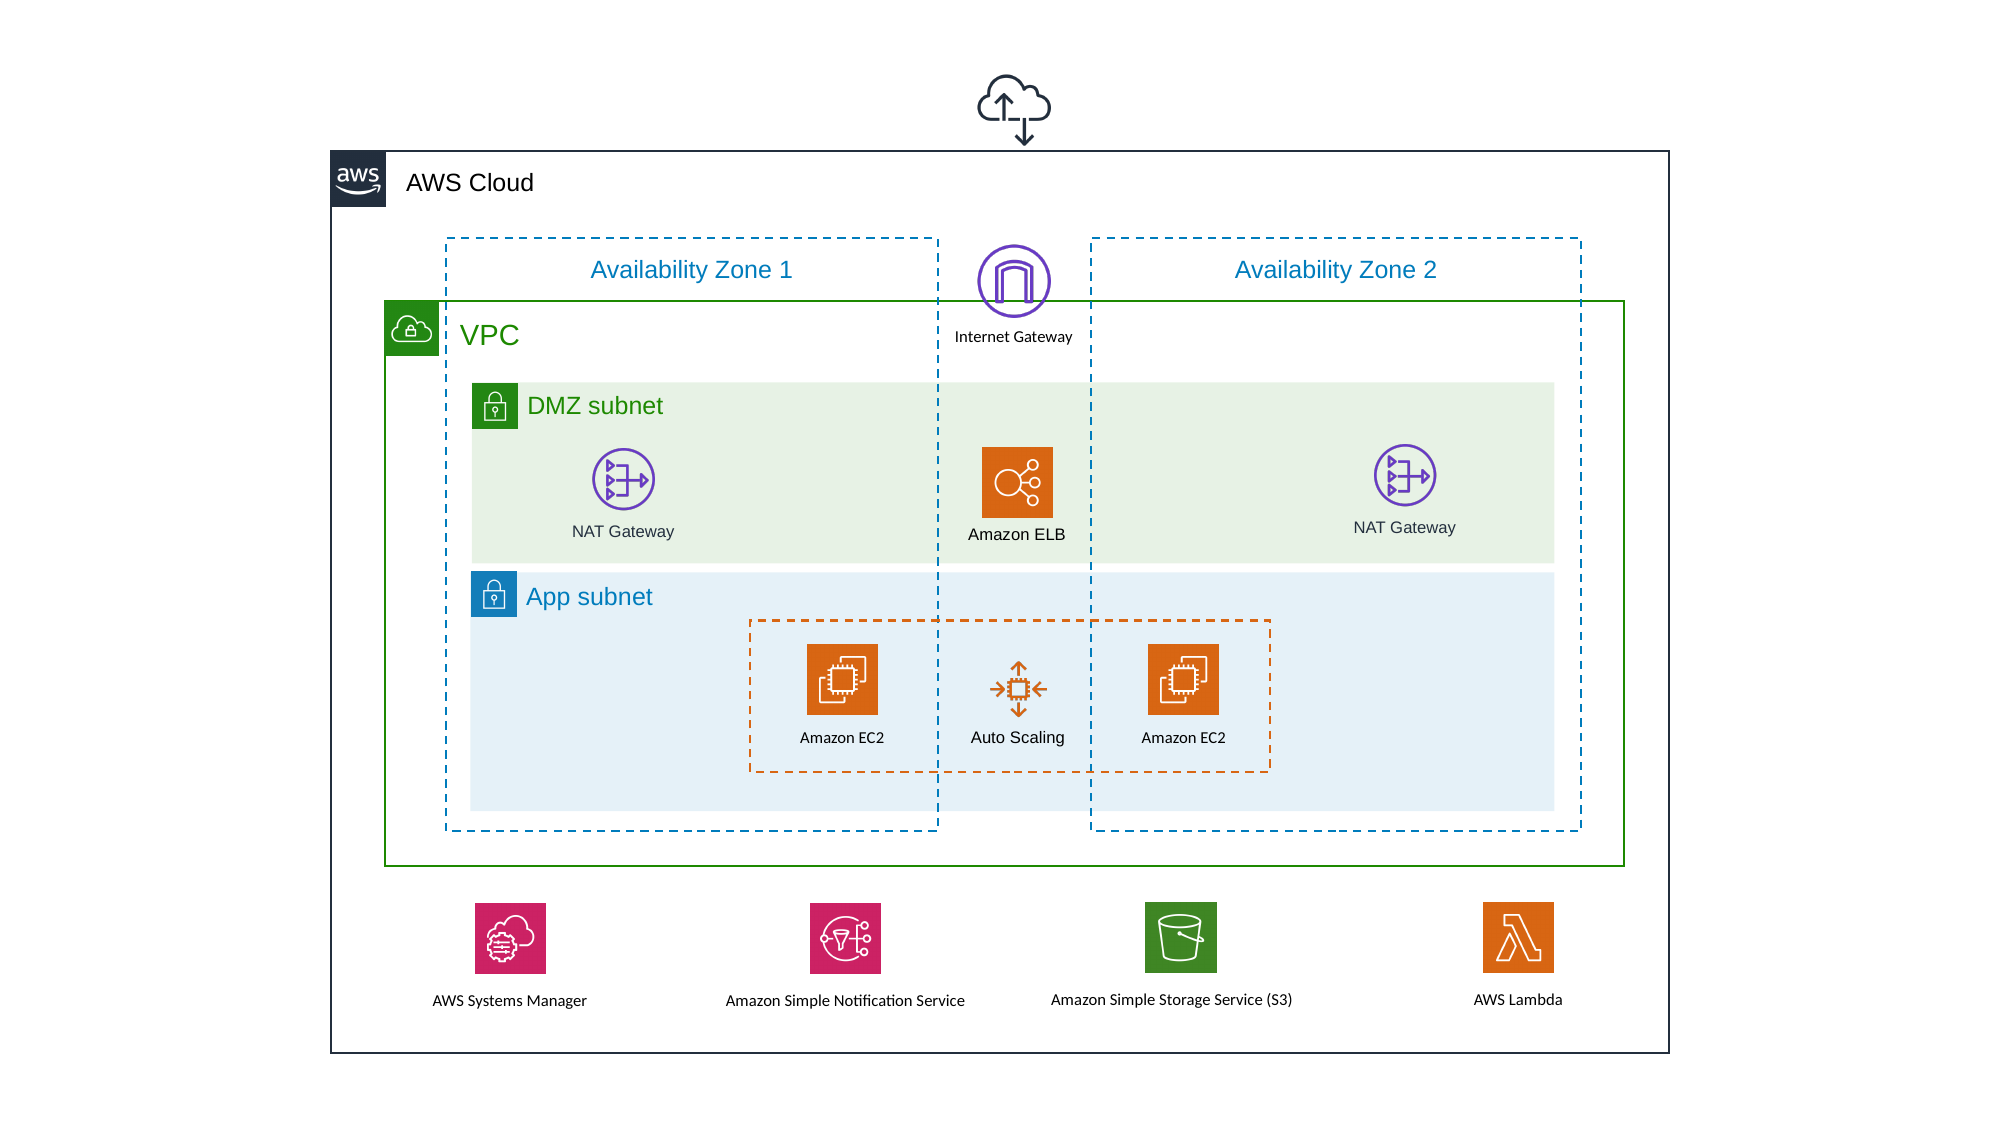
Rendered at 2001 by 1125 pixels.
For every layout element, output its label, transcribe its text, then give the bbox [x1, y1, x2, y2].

picture [384, 301, 439, 356]
picture [471, 571, 517, 617]
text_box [546, 446, 700, 550]
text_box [717, 644, 967, 756]
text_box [967, 658, 1059, 756]
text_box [851, 447, 1183, 553]
text_box AWS Cloud [330, 151, 1670, 1054]
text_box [910, 242, 1118, 354]
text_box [1059, 644, 1308, 756]
text_box Availability Zone 2 [1091, 238, 1582, 832]
text_box [749, 756, 1271, 773]
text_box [1034, 902, 1310, 1017]
text_box Availability Zone 1 [446, 238, 938, 832]
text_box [401, 903, 619, 1018]
picture [330, 152, 386, 207]
text_box [749, 619, 1271, 658]
picture [975, 71, 1053, 149]
picture [472, 383, 518, 429]
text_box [1328, 442, 1482, 545]
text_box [694, 903, 997, 1018]
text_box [1458, 902, 1579, 1017]
